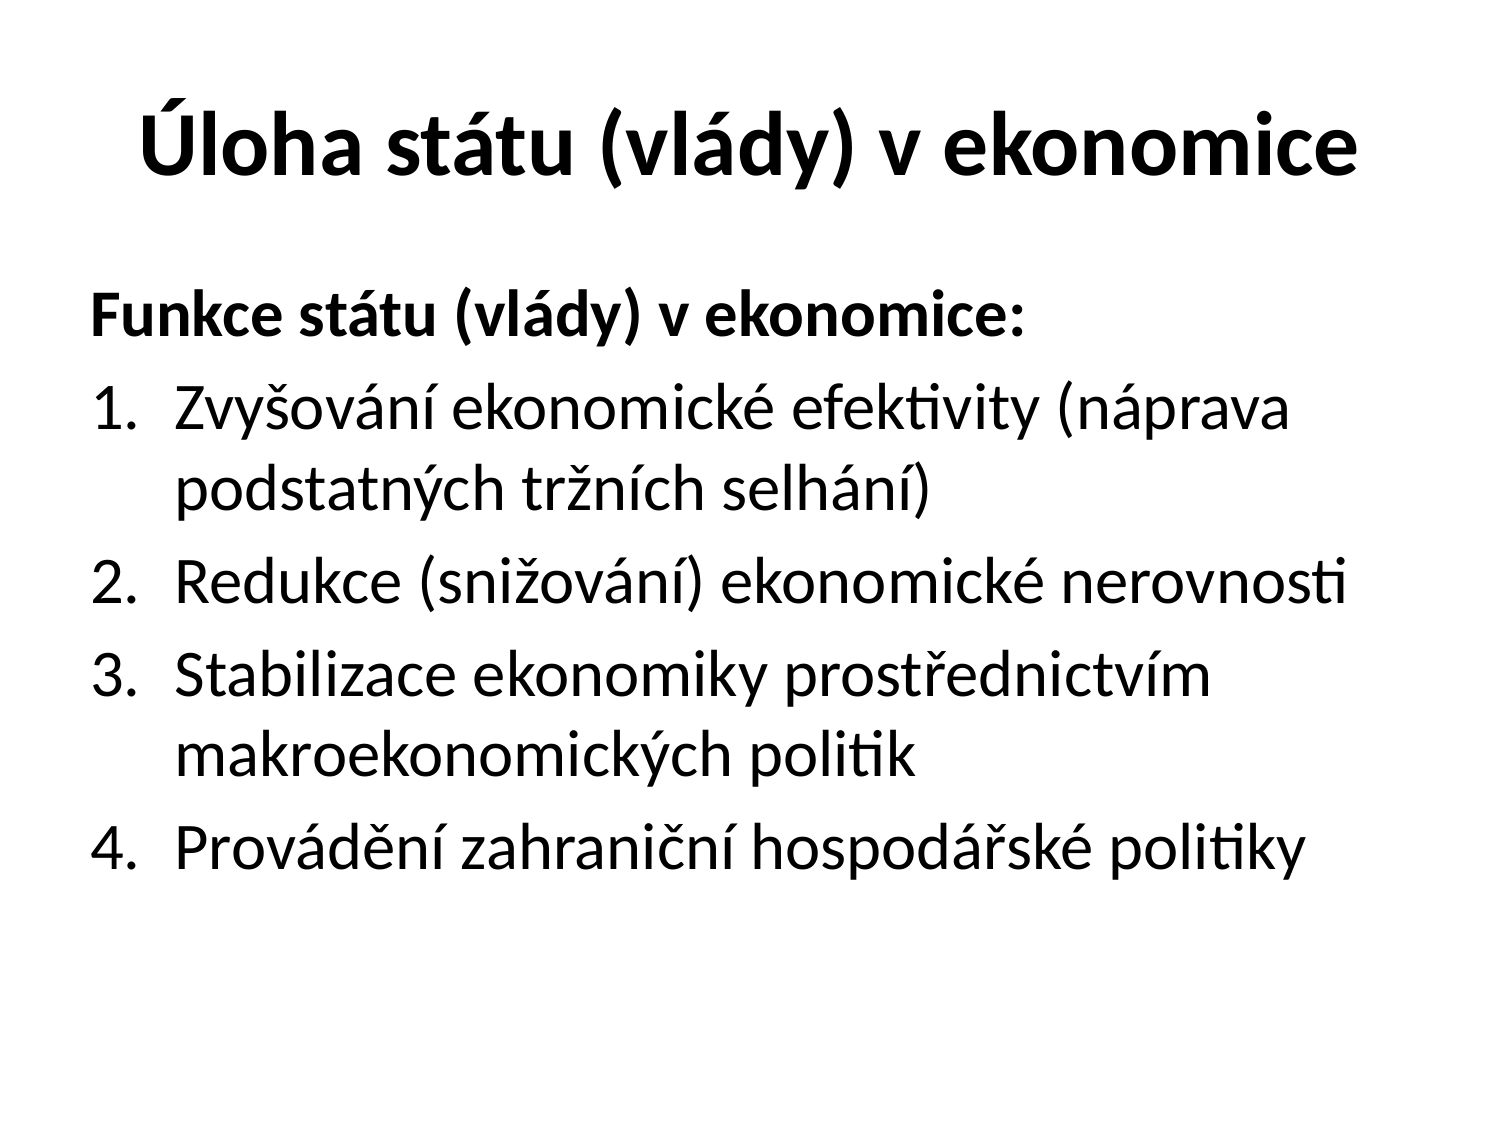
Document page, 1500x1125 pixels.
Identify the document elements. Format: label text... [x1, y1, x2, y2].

title Úloha státu (vlády) v ekonomice [75, 45, 1425, 233]
list Funkce státu (vlády) v ekonomice: Zvyšování ekonomické efektivity (náprava podstatných tržních selhání) Redukce (snižování) ekonomické nerovnosti Stabilizace ekonomiky prostřednictvím makroekonomických politik Provádění zahraniční hospodářské politiky [75, 262, 1425, 1005]
